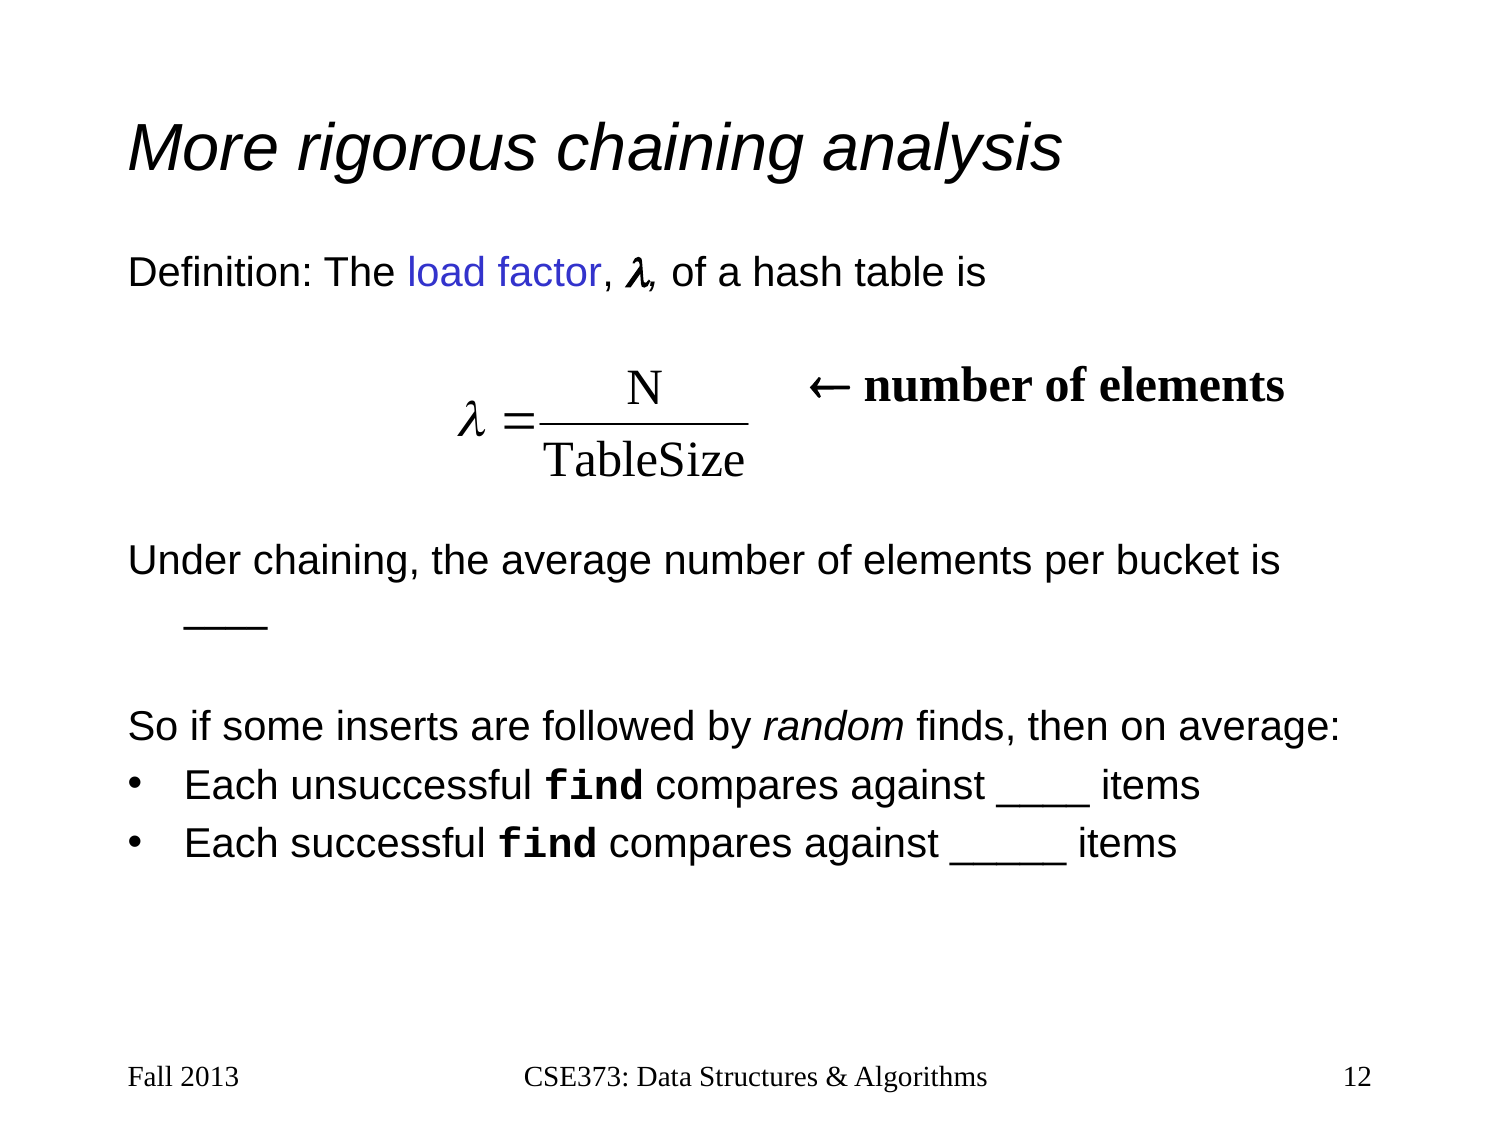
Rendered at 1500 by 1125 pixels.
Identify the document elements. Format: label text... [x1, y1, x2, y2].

title More rigorous chaining analysis [112, 49, 1388, 237]
list Definition: The load factor, , of a hash table is [112, 237, 1388, 326]
text_box  number of elements [795, 356, 1301, 419]
footer CSE373: Data Structures & Algorithms [474, 1049, 1038, 1125]
text_box Under chaining, the average number of elements per bucket is ____ So if some inserts are followed by random finds, then on average: Each unsuccessful find compares against ____ items Each successful find compares against _____ items [112, 524, 1388, 975]
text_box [449, 356, 760, 488]
slide_number 12 [1074, 1049, 1388, 1125]
slide_number Fall 2013 [112, 1049, 426, 1125]
